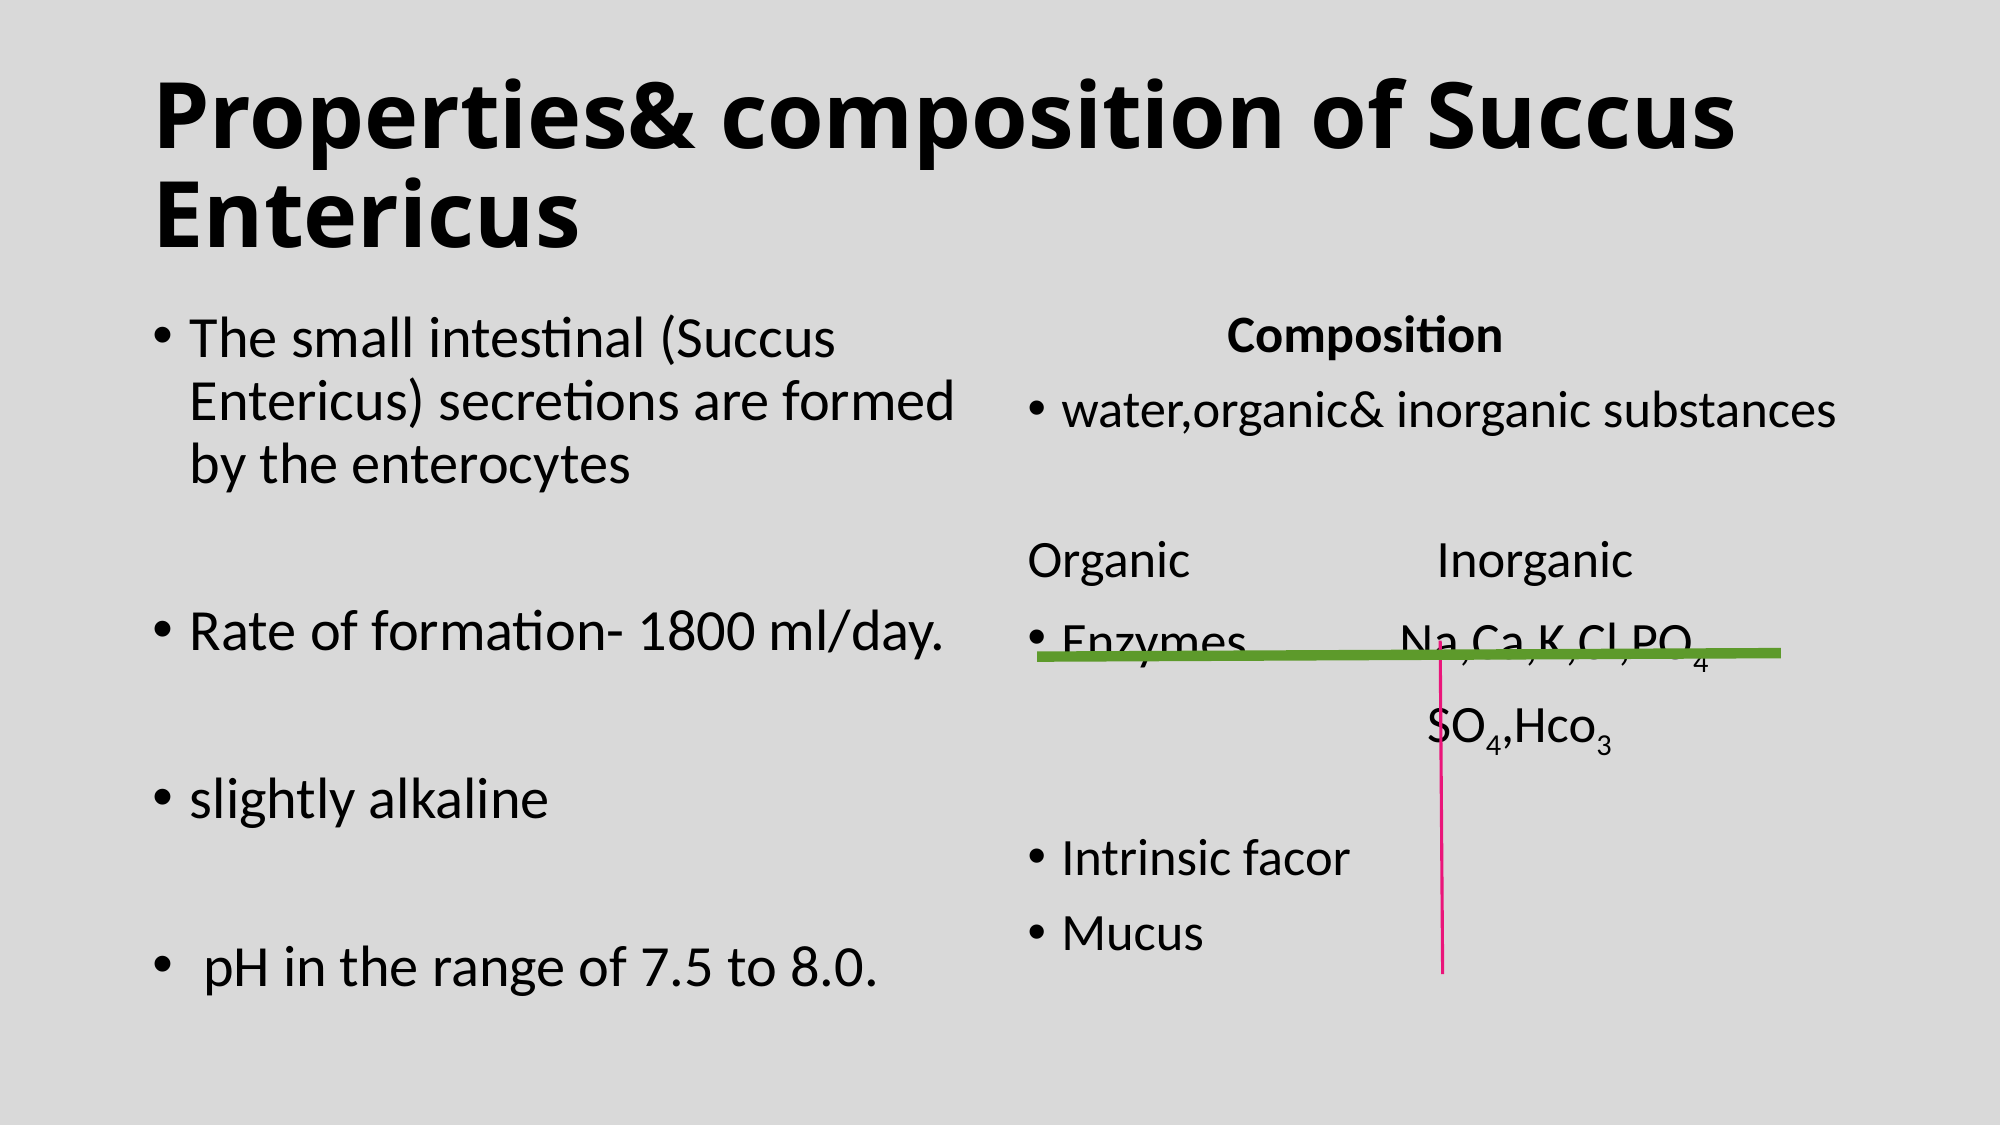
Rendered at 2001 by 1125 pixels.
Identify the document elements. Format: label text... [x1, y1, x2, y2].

title Properties& composition of Succus Entericus [137, 59, 1863, 278]
list The small intestinal (Succus Entericus) secretions are formed by the enterocytes Rate of formation- 1800 ml/day. slightly alkaline pH in the range of 7.5 to 8.0. [137, 299, 988, 1014]
list Composition water,organic& inorganic substances Organic Inorganic Enzymes Na,Ca,K,Cl,PO4 SO4,Hco3 Intrinsic facor Mucus [1012, 299, 1863, 1014]
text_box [1037, 653, 1781, 657]
